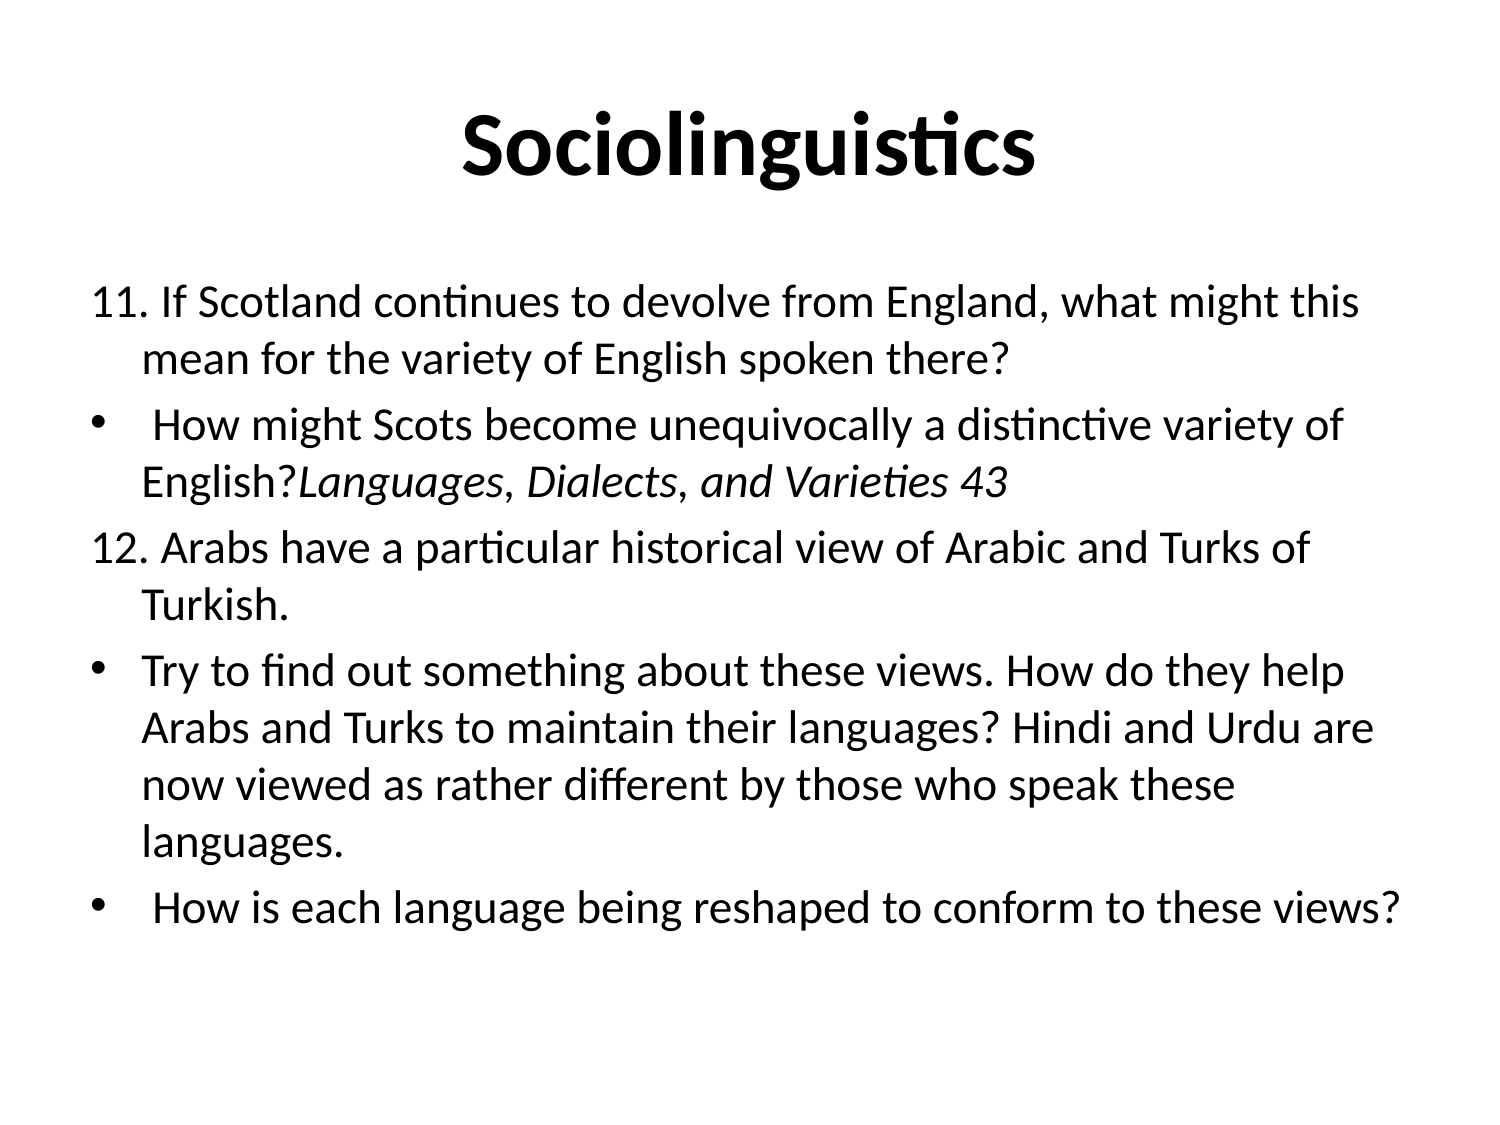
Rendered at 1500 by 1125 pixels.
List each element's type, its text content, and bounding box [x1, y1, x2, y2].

list 11. If Scotland continues to devolve from England, what might this mean for the variety of English spoken there? How might Scots become unequivocally a distinctive variety of English?Languages, Dialects, and Varieties 43 12. Arabs have a particular historical view of Arabic and Turks of Turkish. Try to find out something about these views. How do they help Arabs and Turks to maintain their languages? Hindi and Urdu are now viewed as rather different by those who speak these languages. How is each language being reshaped to conform to these views? [75, 262, 1425, 1005]
title Sociolinguistics [75, 45, 1425, 233]
